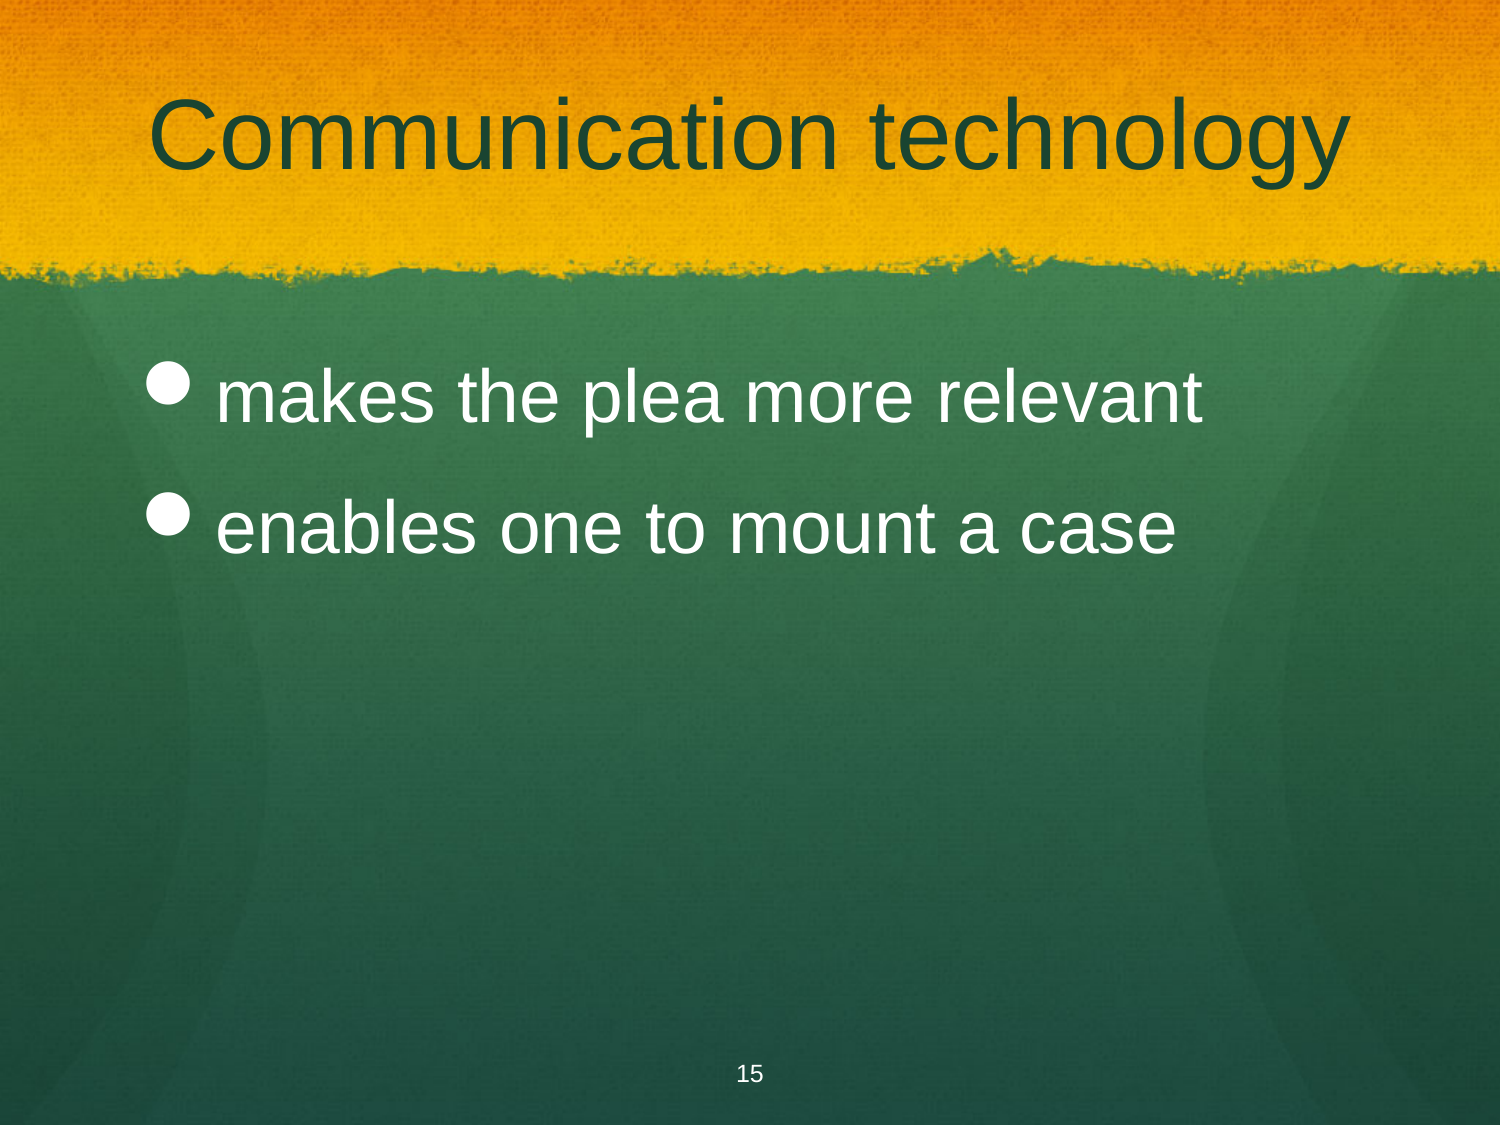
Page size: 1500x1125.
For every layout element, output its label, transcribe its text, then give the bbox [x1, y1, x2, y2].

picture [0, 0, 1500, 1125]
title Communication technology [125, 13, 1375, 246]
slide_number 15 [706, 1042, 794, 1103]
list makes the plea more relevant enables one to mount a case [125, 339, 1375, 1026]
